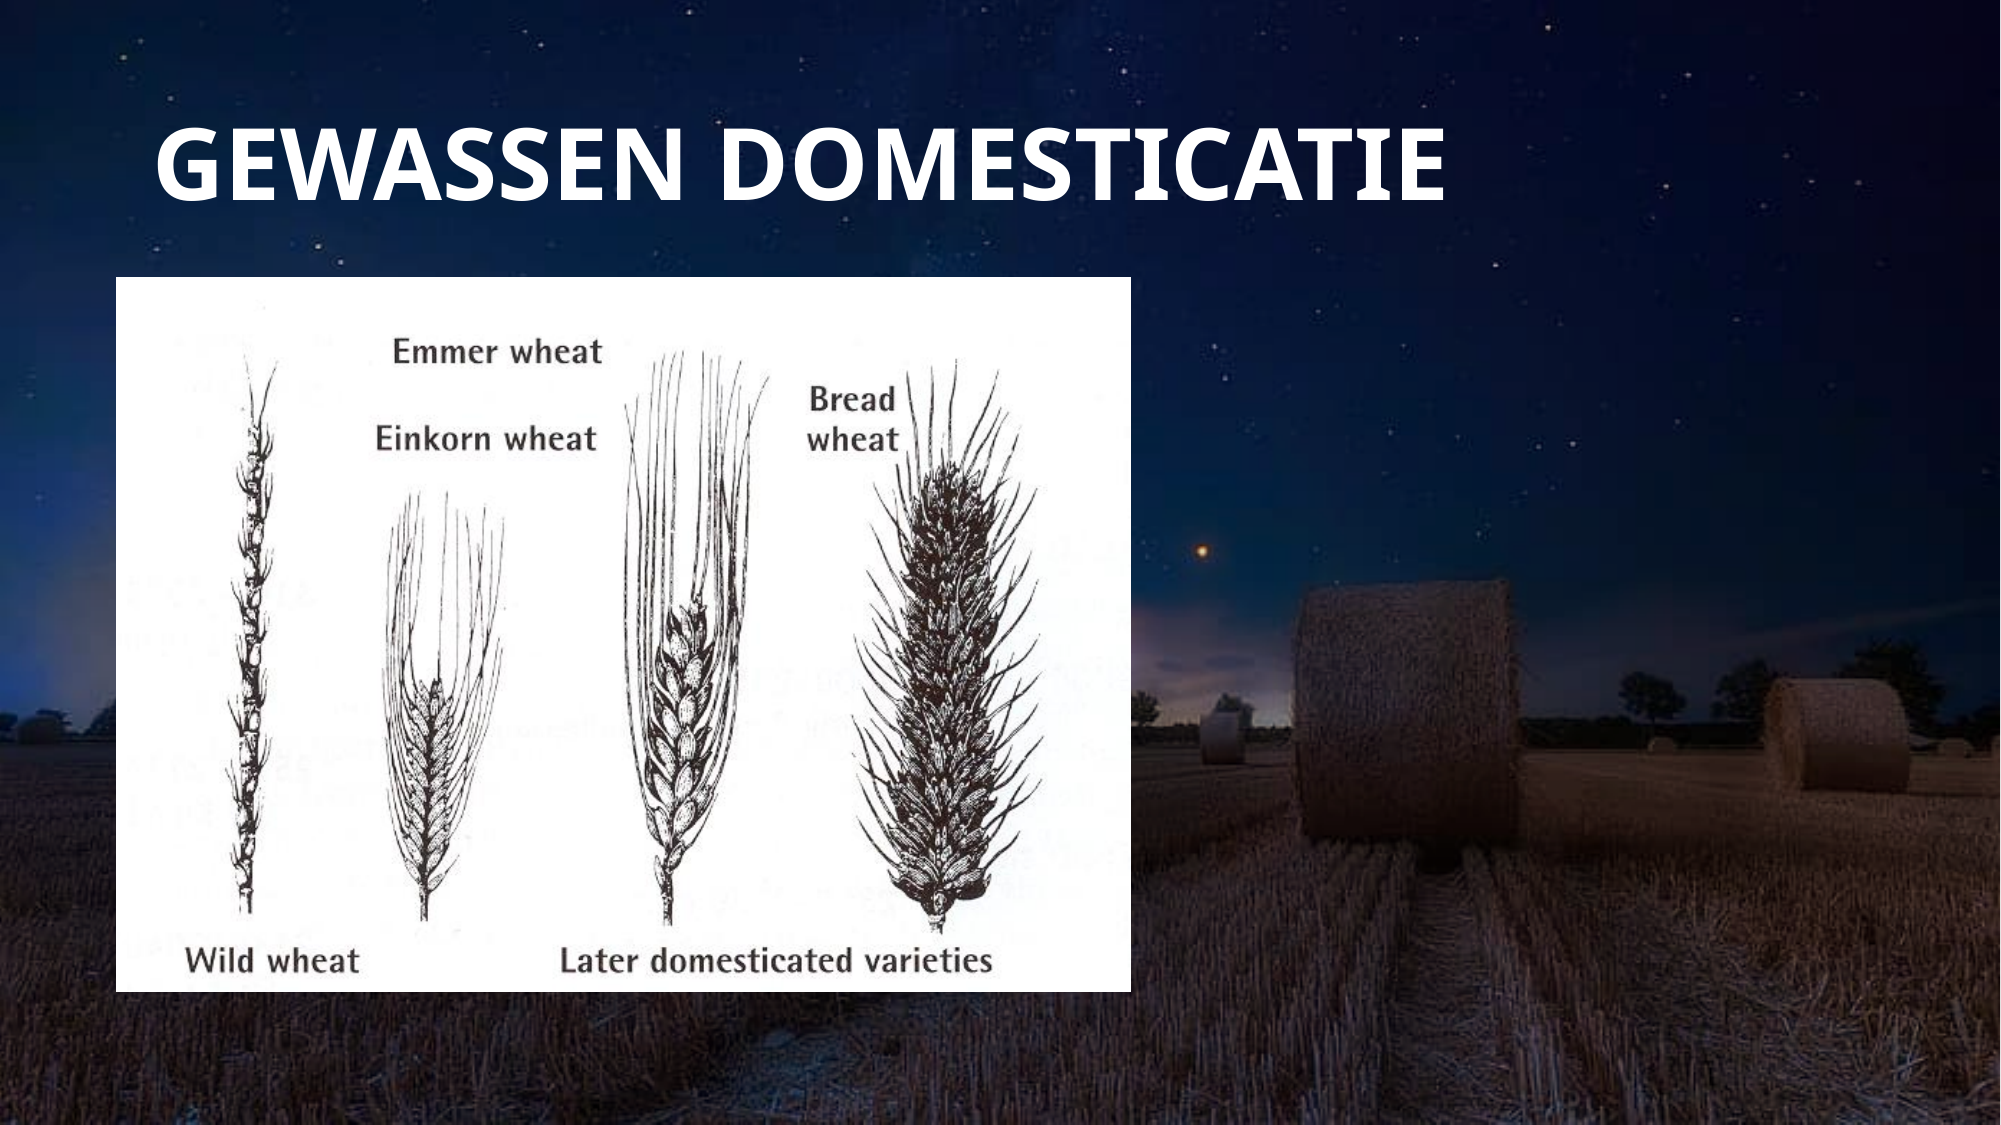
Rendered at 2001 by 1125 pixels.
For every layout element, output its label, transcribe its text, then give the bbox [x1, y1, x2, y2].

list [116, 277, 1131, 992]
title GEWASSEN DOMESTICATIE [137, 59, 1863, 278]
picture [0, 0, 2001, 1125]
